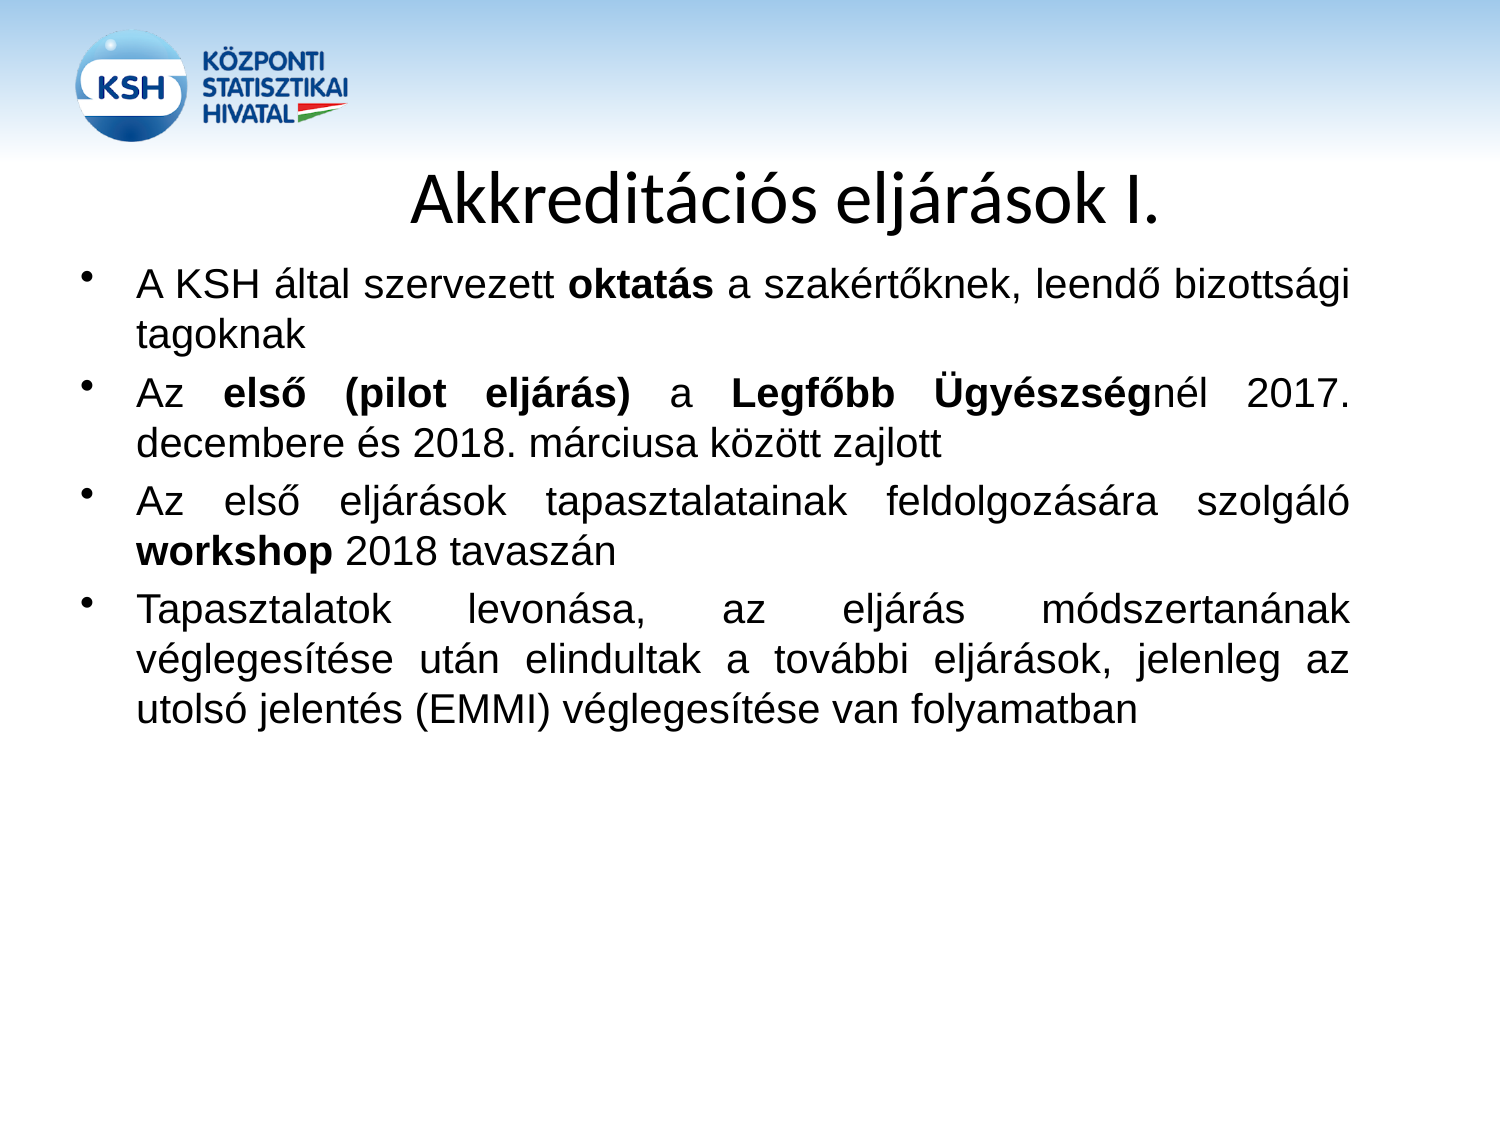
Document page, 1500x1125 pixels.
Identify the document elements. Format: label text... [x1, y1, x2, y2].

list A KSH által szervezett oktatás a szakértőknek, leendő bizottsági tagoknak Az első (pilot eljárás) a Legfőbb Ügyészségnél 2017. decembere és 2018. márciusa között zajlott Az első eljárások tapasztalatainak feldolgozására szolgáló workshop 2018 tavaszán Tapasztalatok levonása, az eljárás módszertanának véglegesítése után elindultak a további eljárások, jelenleg az utolsó jelentés (EMMI) véglegesítése van folyamatban [64, 249, 1366, 1012]
title Akkreditációs eljárások I. [277, 137, 1295, 249]
picture [75, 29, 348, 142]
